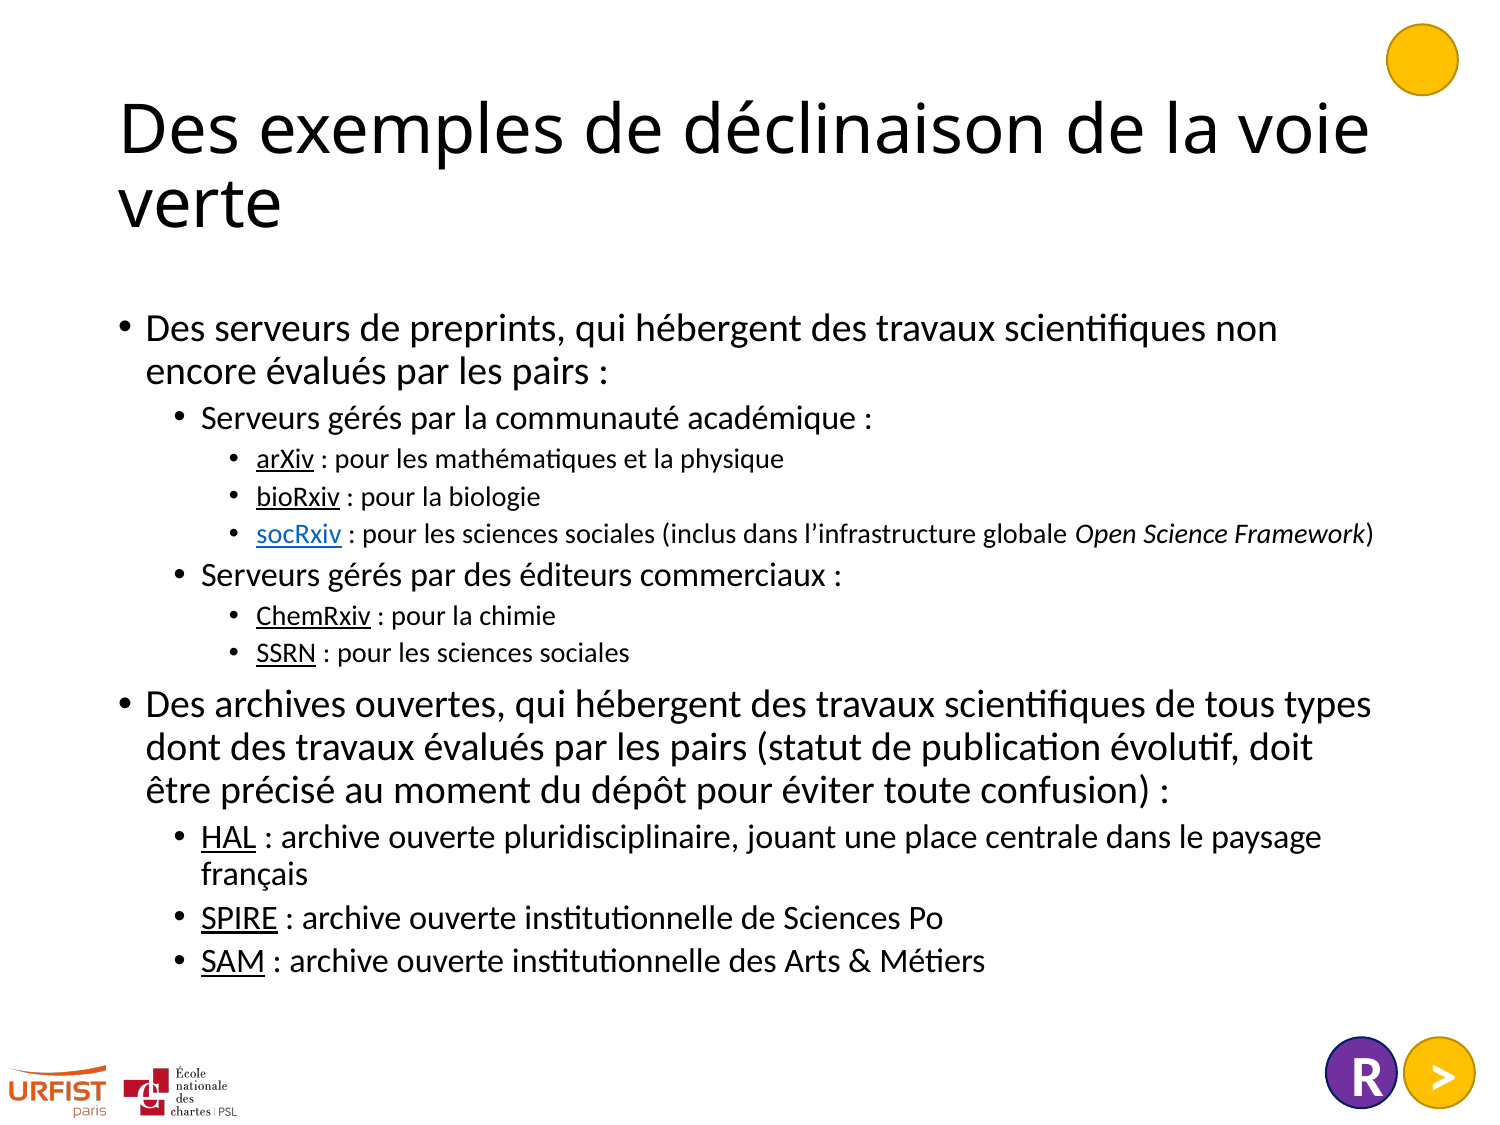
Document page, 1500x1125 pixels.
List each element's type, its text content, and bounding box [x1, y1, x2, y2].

picture [7, 1065, 239, 1121]
text_box R [1324, 1036, 1398, 1110]
title Des exemples de déclinaison de la voie verte [103, 59, 1397, 278]
text_box [1385, 23, 1459, 97]
list Des serveurs de preprints, qui hébergent des travaux scientifiques non encore évalués par les pairs : Serveurs gérés par la communauté académique : arXiv : pour les mathématiques et la physique bioRxiv : pour la biologie socRxiv : pour les sciences sociales (inclus dans l’infrastructure globale Open Science Framework) Serveurs gérés par des éditeurs commerciaux : ChemRxiv : pour la chimie SSRN : pour les sciences sociales Des archives ouvertes, qui hébergent des travaux scientifiques de tous types dont des travaux évalués par les pairs (statut de publication évolutif, doit être précisé au moment du dépôt pour éviter toute confusion) : HAL : archive ouverte pluridisciplinaire, jouant une place centrale dans le paysage français SPIRE : archive ouverte institutionnelle de Sciences Po SAM : archive ouverte institutionnelle des Arts & Métiers [103, 299, 1397, 1014]
text_box > [1402, 1036, 1476, 1110]
